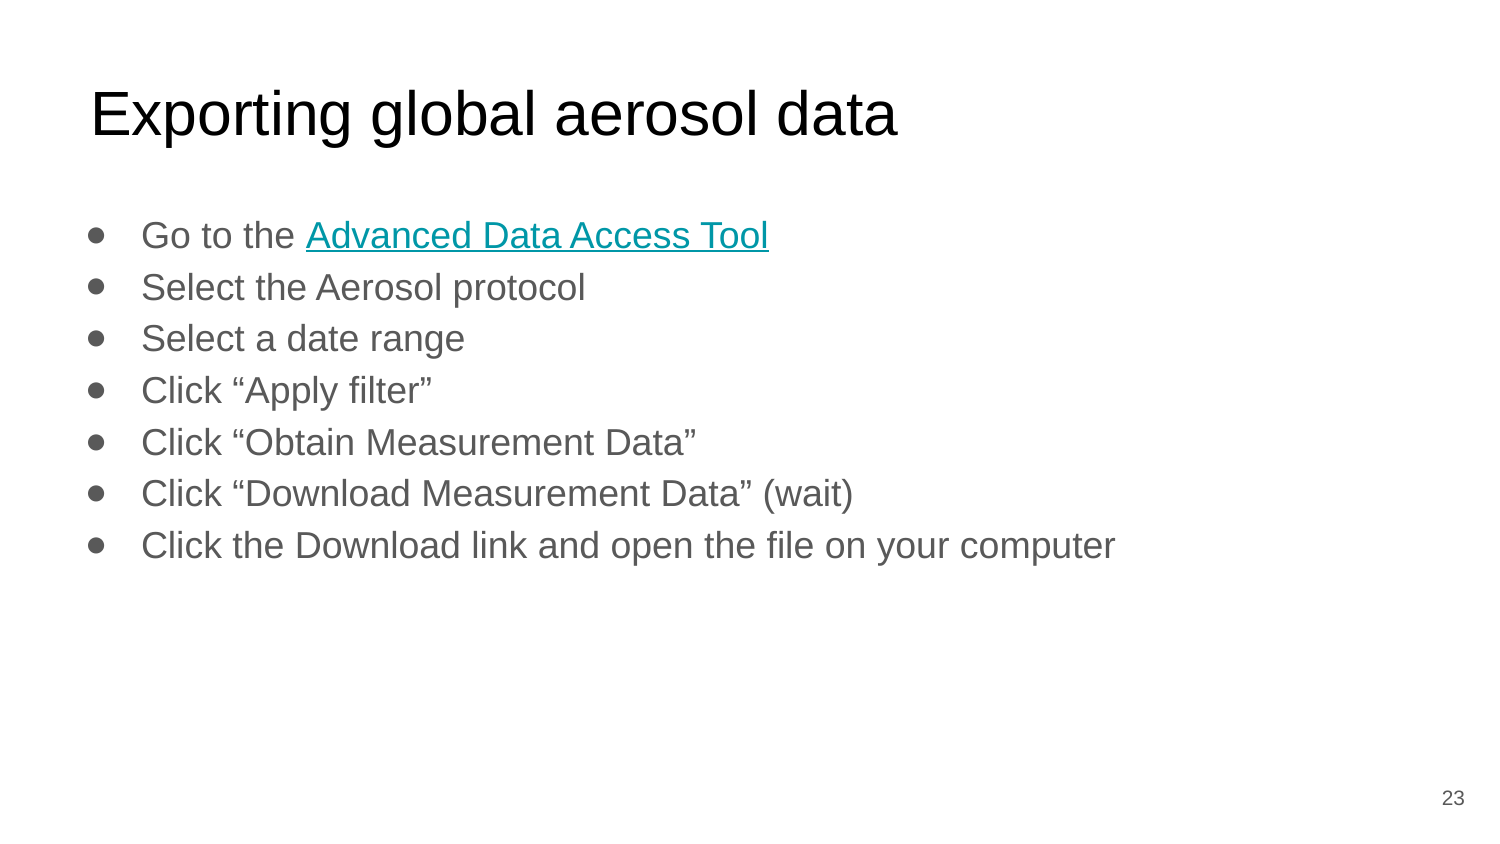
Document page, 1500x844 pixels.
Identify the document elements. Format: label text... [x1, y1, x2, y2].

list Go to the Advanced Data Access Tool Select the Aerosol protocol Select a date range Click “Apply filter” Click “Obtain Measurement Data” Click “Download Measurement Data” (wait) Click the Download link and open the file on your computer [51, 189, 1449, 750]
title Exporting global aerosol data [75, 89, 1425, 132]
slide_number ‹#› [1389, 764, 1480, 830]
